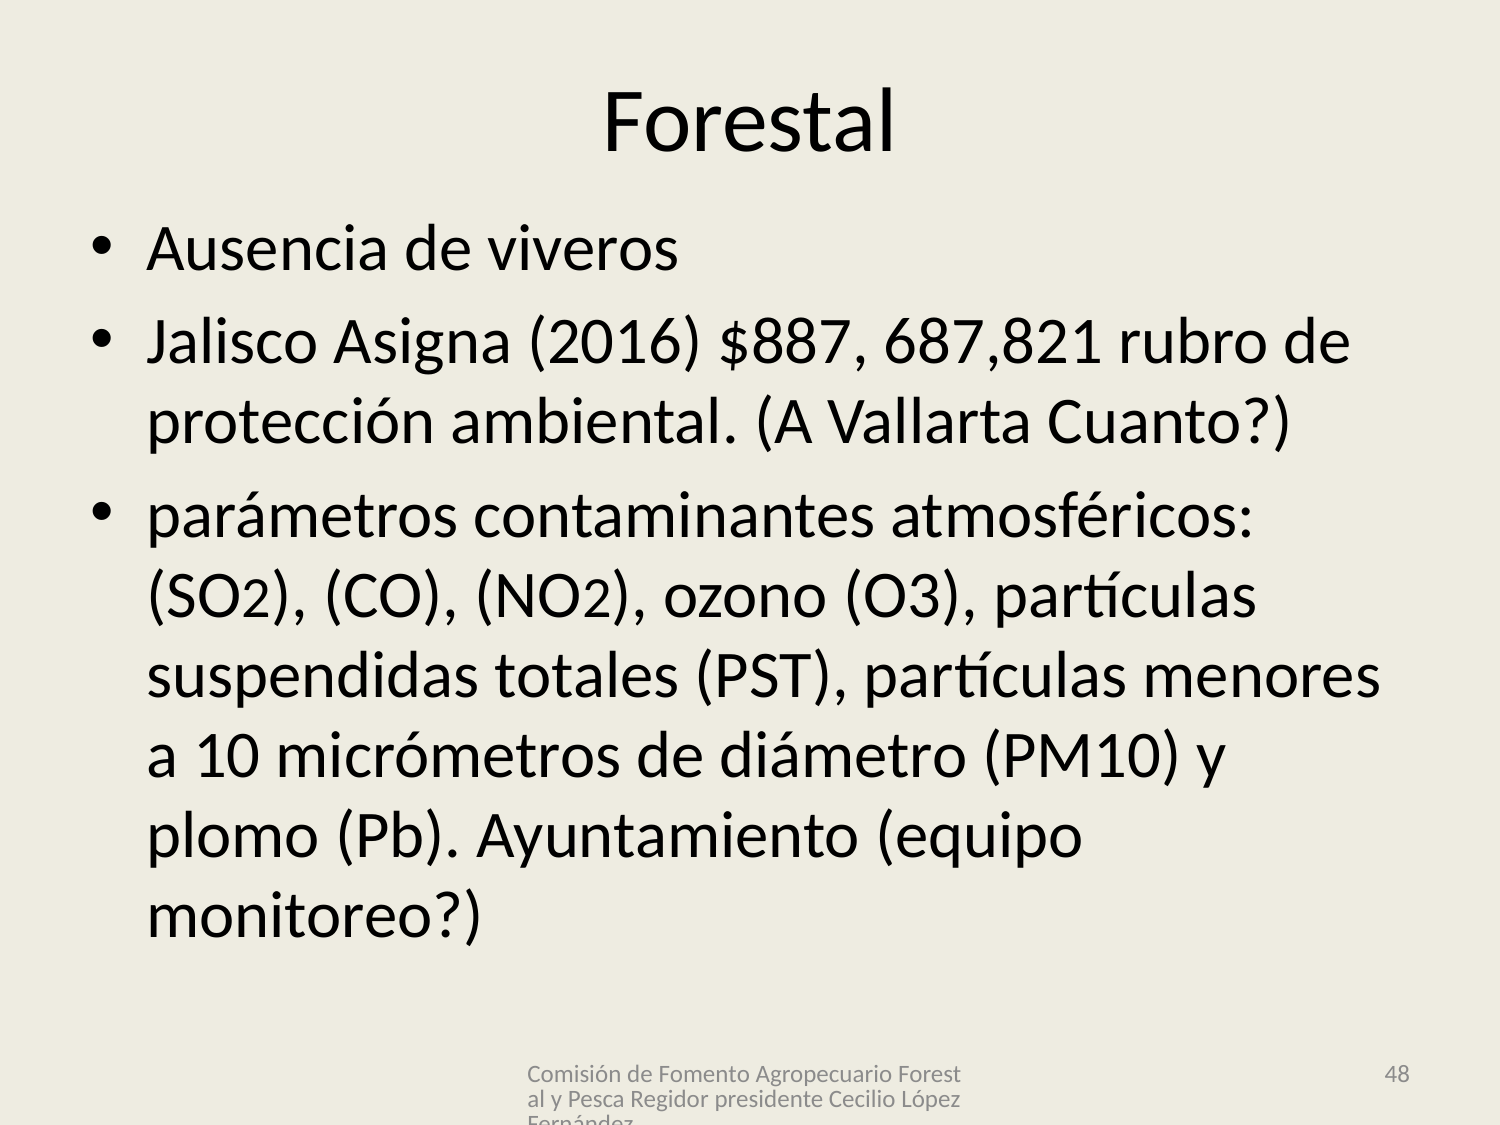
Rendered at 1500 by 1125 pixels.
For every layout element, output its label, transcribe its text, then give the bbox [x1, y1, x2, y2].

title Forestal [75, 45, 1425, 185]
footer Comisión de Fomento Agropecuario Forestal y Pesca Regidor presidente Cecilio López Fernández [512, 1042, 988, 1103]
slide_number 48 [1074, 1042, 1425, 1103]
list Ausencia de viveros Jalisco Asigna (2016) $887, 687,821 rubro de protección ambiental. (A Vallarta Cuanto?) parámetros contaminantes atmosféricos: (SO2), (CO), (NO2), ozono (O3), partículas suspendidas totales (PST), partículas menores a 10 micrómetros de diámetro (PM10) y plomo (Pb). Ayuntamiento (equipo monitoreo?) [75, 196, 1425, 1005]
